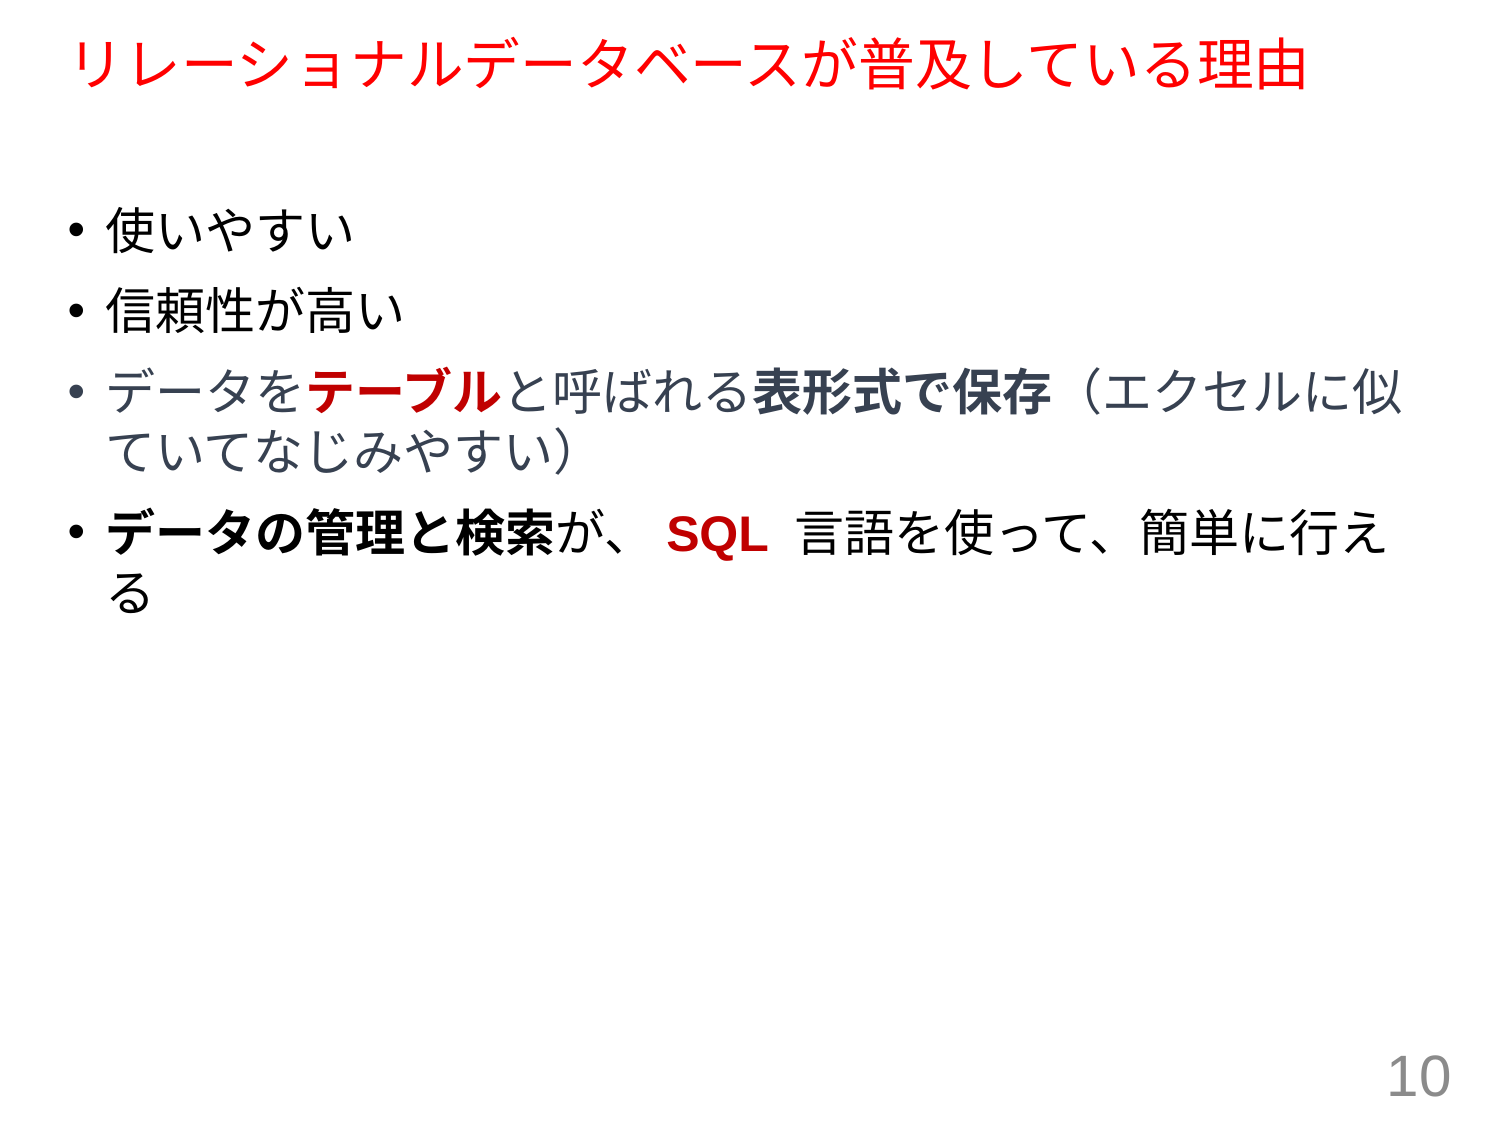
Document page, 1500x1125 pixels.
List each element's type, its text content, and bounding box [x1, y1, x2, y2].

title リレーショナルデータベースが普及している理由 [52, 28, 1441, 106]
list 使いやすい 信頼性が高い データをテーブルと呼ばれる表形式で保存（エクセルに似ていてなじみやすい） データの管理と検索が、SQL 言語を使って、簡単に行える [52, 191, 1441, 1014]
slide_number 10 [1129, 1042, 1467, 1103]
